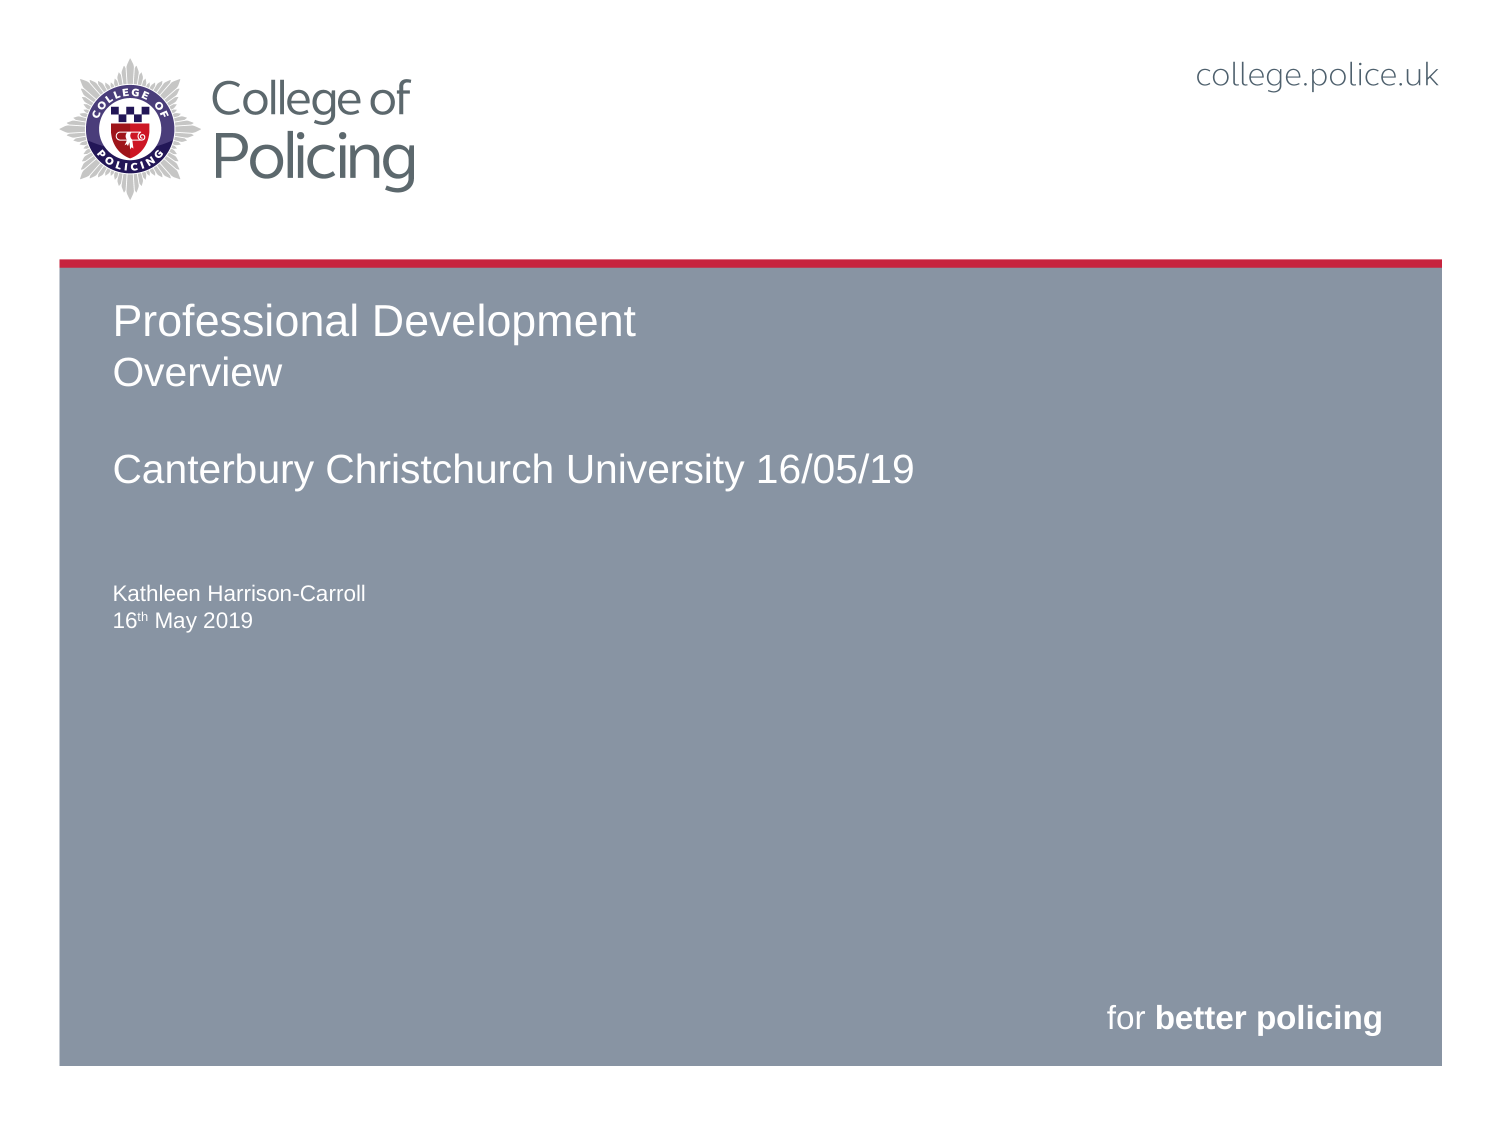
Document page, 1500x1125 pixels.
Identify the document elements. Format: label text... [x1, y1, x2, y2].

title Professional Development Overview Canterbury Christchurch University 16/05/19 Kathleen Harrison-Carroll 16th May 2019 [83, 291, 1304, 738]
text_box for better policing [1092, 989, 1399, 1044]
picture [0, 0, 1500, 1125]
